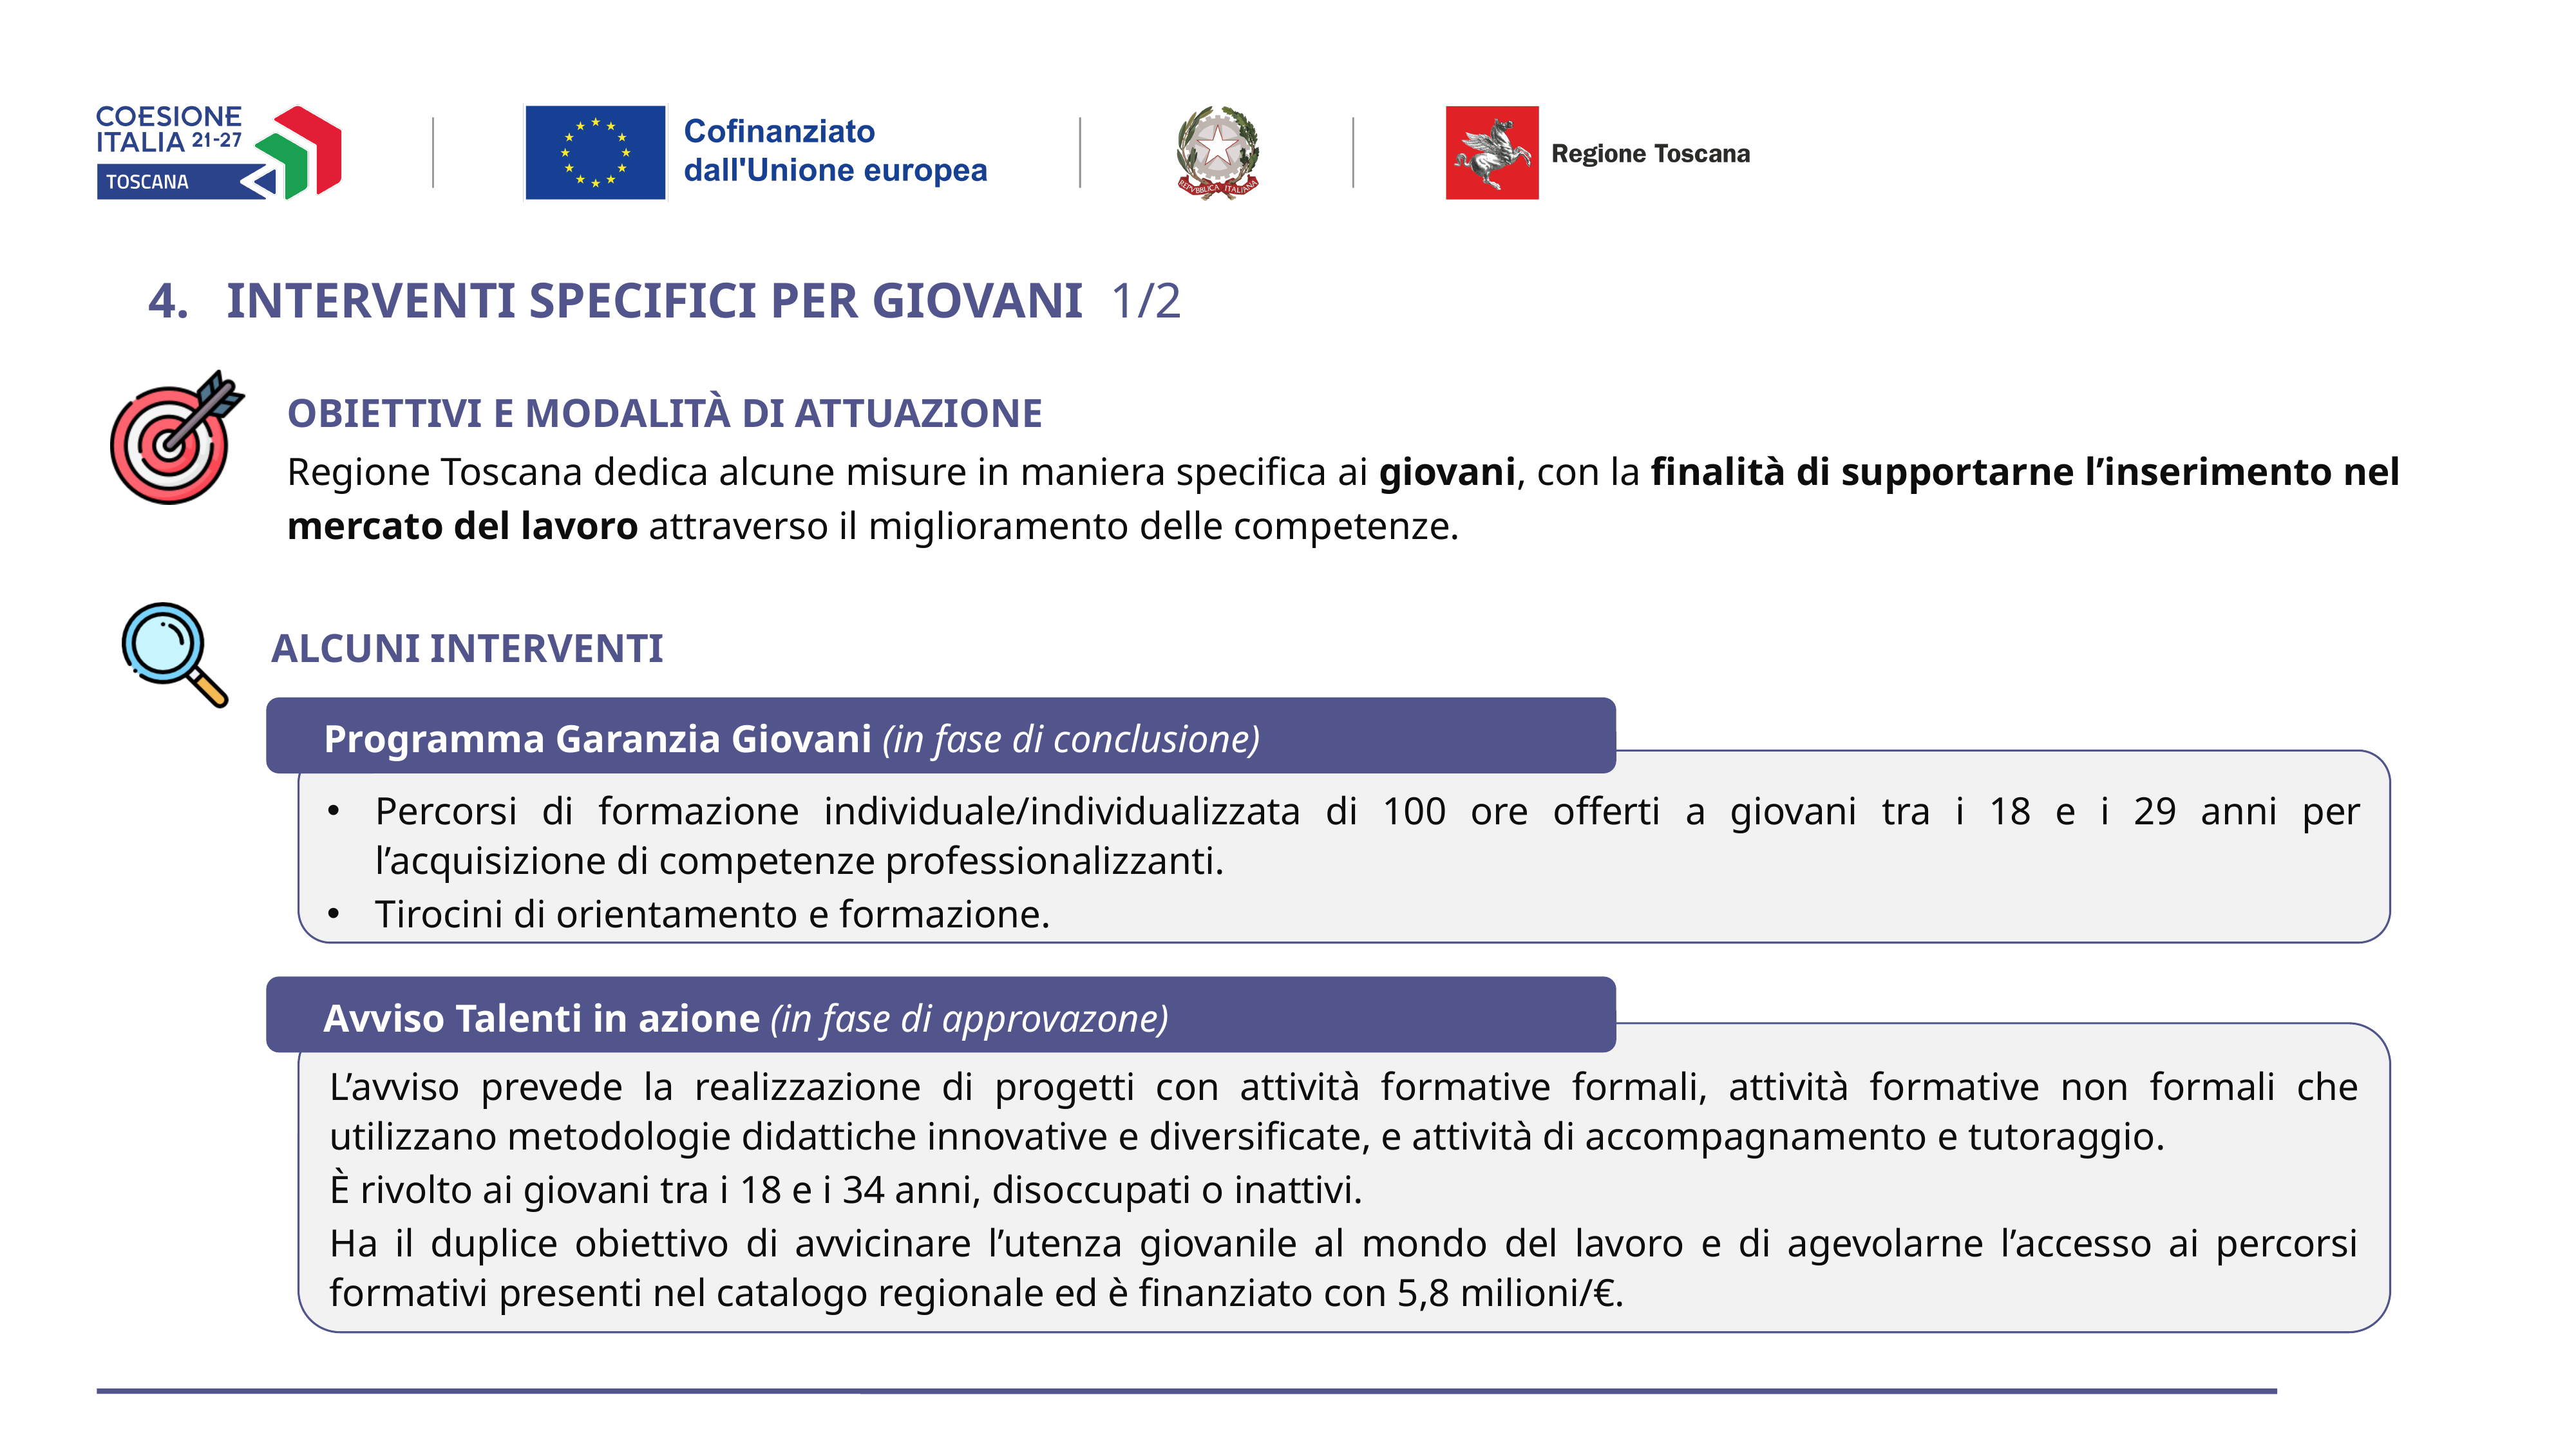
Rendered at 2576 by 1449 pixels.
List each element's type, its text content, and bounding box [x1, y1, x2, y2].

text_box Percorsi di formazione individuale/individualizzata di 100 ore offerti a giovani tra i 18 e i 29 anni per l’acquisizione di competenze professionalizzanti. Tirocini di orientamento e formazione. [298, 750, 2391, 943]
picture [97, 103, 1750, 202]
text_box Programma Garanzia Giovani (in fase di conclusione)) [266, 697, 1616, 774]
text_box ALCUNI INTERVENTI [266, 613, 2392, 676]
text_box Avviso Talenti in azione (in fase di approvazone))) [266, 976, 1616, 1053]
picture [110, 369, 245, 505]
picture [122, 601, 229, 709]
text_box INTERVENTI SPECIFICI PER GIOVANI 1/2 [138, 247, 2067, 346]
text_box OBIETTIVI E MODALITÀ DI ATTUAZIONE Regione Toscana dedica alcune misure in maniera specifica ai giovani, con la finalità di supportarne l’inserimento nel mercato del lavoro attraverso il miglioramento delle competenze. [281, 318, 2407, 612]
text_box L’avviso prevede la realizzazione di progetti con attività formative formali, attività formative non formali che utilizzano metodologie didattiche innovative e diversificate, e attività di accompagnamento e tutoraggio. È rivolto ai giovani tra i 18 e i 34 anni, disoccupati o inattivi. Ha il duplice obiettivo di avvicinare l’utenza giovanile al mondo del lavoro e di agevolarne l’accesso ai percorsi formativi presenti nel catalogo regionale ed è finanziato con 5,8 milioni/€. [298, 1023, 2391, 1332]
